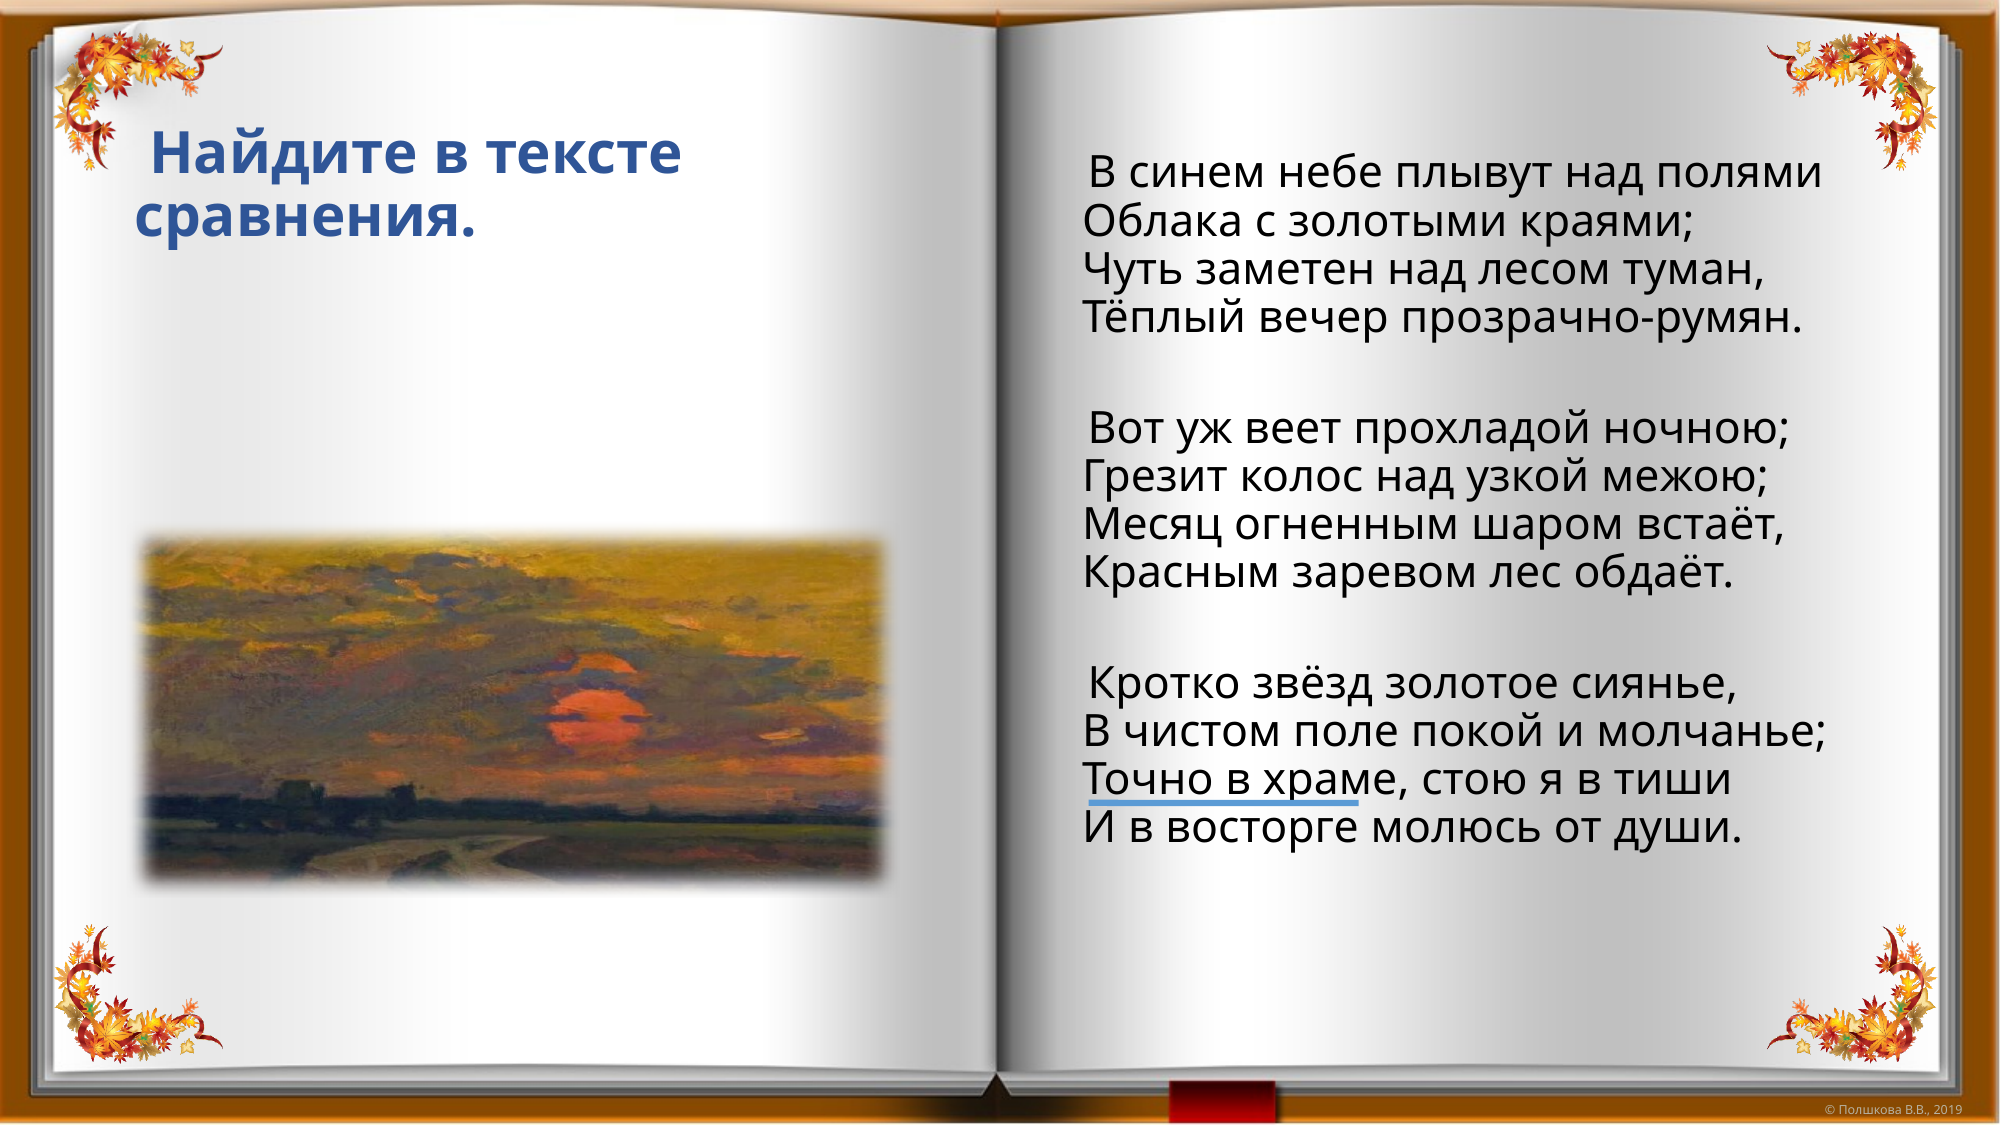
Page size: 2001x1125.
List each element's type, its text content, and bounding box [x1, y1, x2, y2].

picture [0, 0, 2001, 1125]
list В синем небе плывут над полями Облака с золотыми краями; Чуть заметен над лесом туман, Тёплый вечер прозрачно-румян. Вот уж веет прохладой ночною; Грезит колос над узкой межою; Месяц огненным шаром встаёт, Красным заревом лес обдаёт. Кротко звёзд золотое сиянье, В чистом поле покой и молчанье; Точно в храме, стою я в тиши И в восторге молюсь от души. [1037, 74, 1892, 938]
list Найдите в тексте сравнения. [119, 115, 938, 942]
